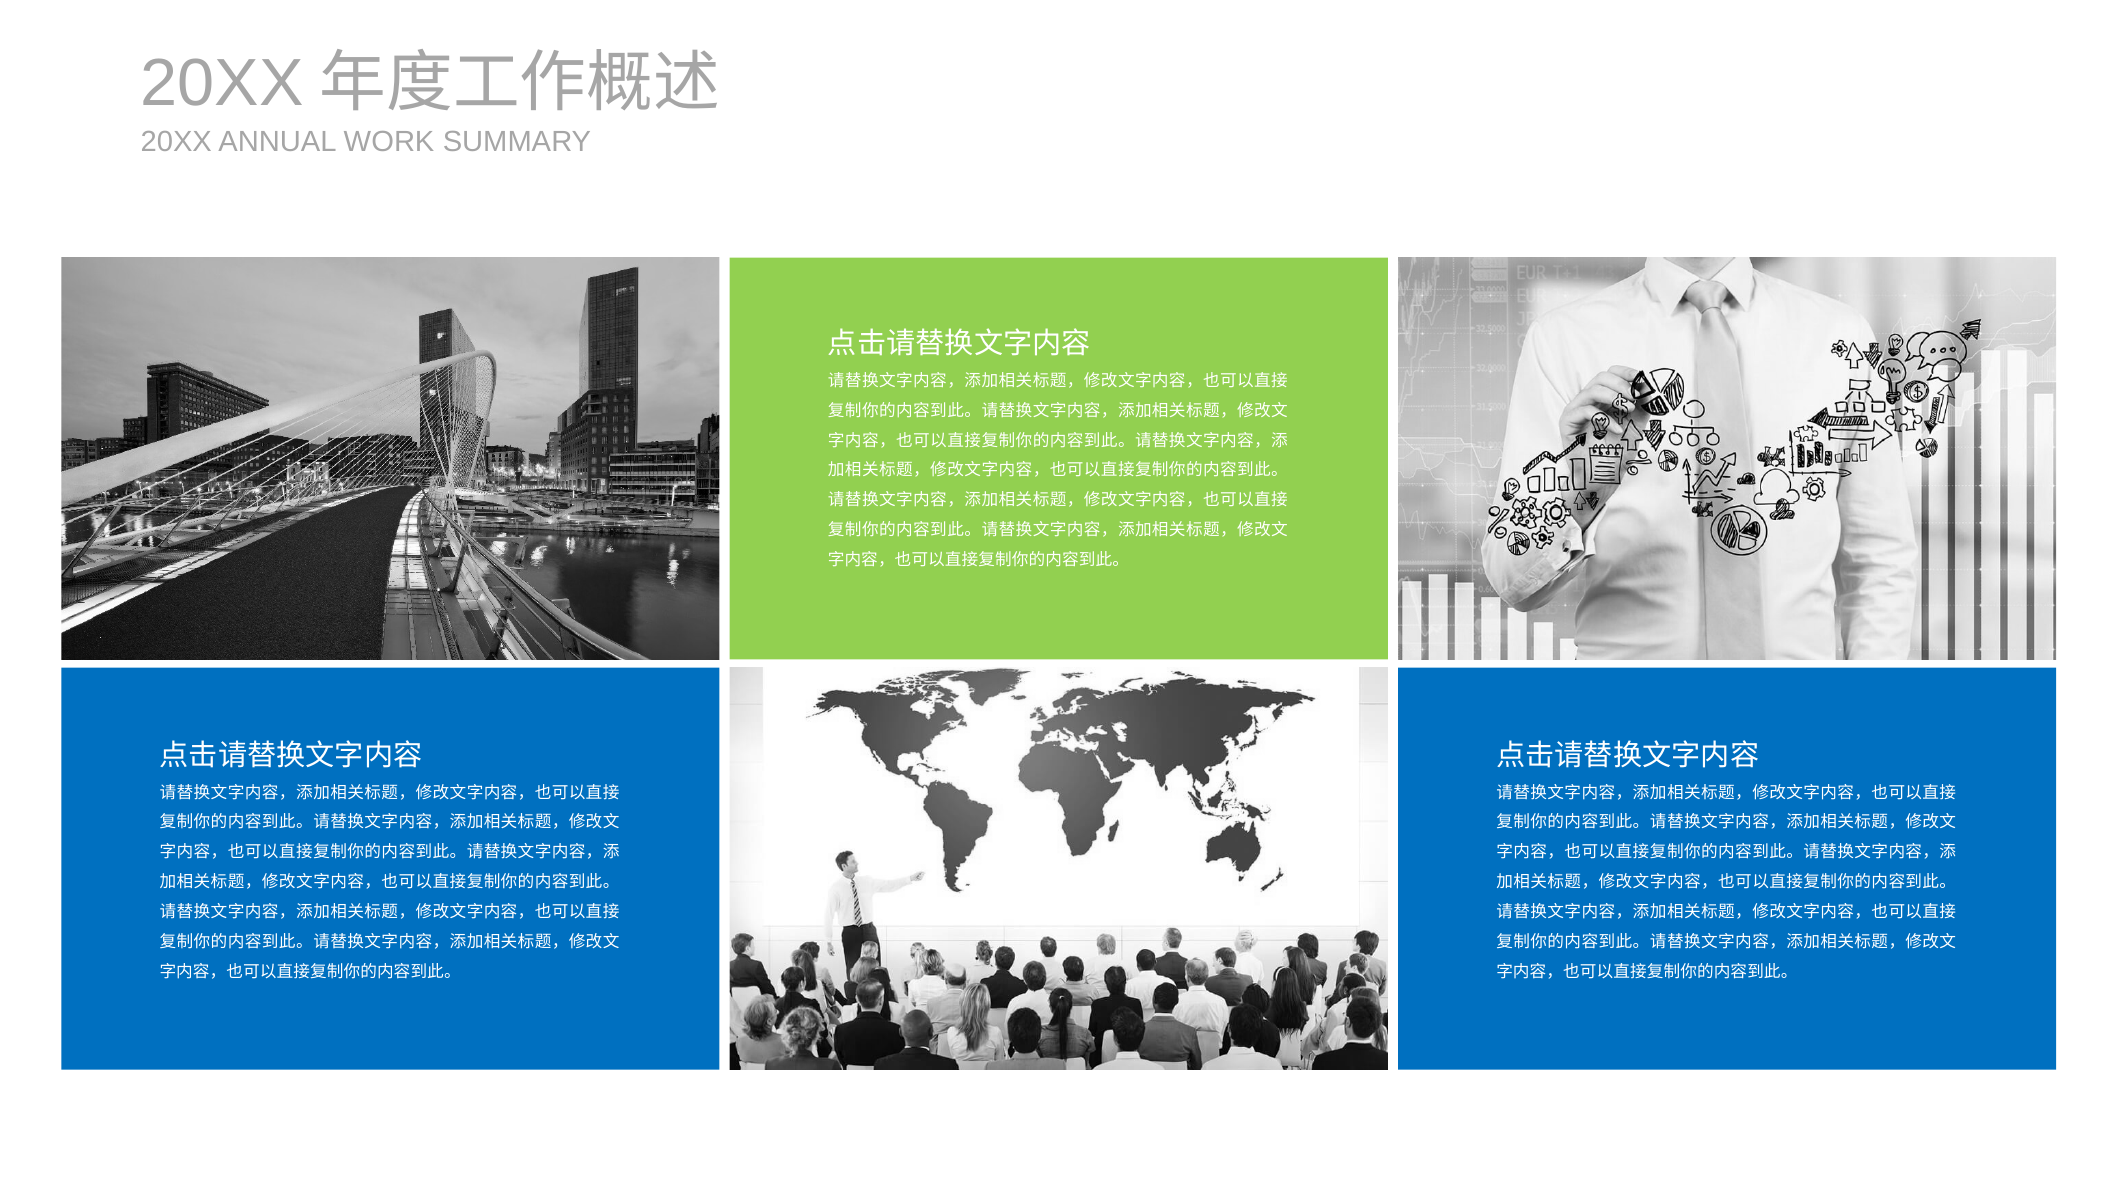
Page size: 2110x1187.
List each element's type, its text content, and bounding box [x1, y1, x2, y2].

text_box [729, 667, 1389, 1071]
text_box 点击请替换文字内容 请替换文字内容，添加相关标题，修改文字内容，也可以直接复制你的内容到此。请替换文字内容，添加相关标题，修改文字内容，也可以直接复制你的内容到此。请替换文字内容，添加相关标题，修改文字内容，也可以直接复制你的内容到此。请替换文字内容，添加相关标题，修改文字内容，也可以直接复制你的内容到此。请替换文字内容，添加相关标题，修改文字内容，也可以直接复制你的内容到此。 [159, 718, 621, 982]
text_box 20XX ANNUAL WORK SUMMARY [140, 122, 602, 158]
text_box [1397, 257, 2057, 660]
text_box [729, 257, 1389, 660]
text_box 点击请替换文字内容 请替换文字内容，添加相关标题，修改文字内容，也可以直接复制你的内容到此。请替换文字内容，添加相关标题，修改文字内容，也可以直接复制你的内容到此。请替换文字内容，添加相关标题，修改文字内容，也可以直接复制你的内容到此。请替换文字内容，添加相关标题，修改文字内容，也可以直接复制你的内容到此。请替换文字内容，添加相关标题，修改文字内容，也可以直接复制你的内容到此。 [828, 307, 1289, 570]
text_box [60, 667, 721, 1071]
text_box [1397, 667, 2057, 1071]
text_box 20XX年度工作概述 [140, 38, 789, 119]
text_box 点击请替换文字内容 请替换文字内容，添加相关标题，修改文字内容，也可以直接复制你的内容到此。请替换文字内容，添加相关标题，修改文字内容，也可以直接复制你的内容到此。请替换文字内容，添加相关标题，修改文字内容，也可以直接复制你的内容到此。请替换文字内容，添加相关标题，修改文字内容，也可以直接复制你的内容到此。请替换文字内容，添加相关标题，修改文字内容，也可以直接复制你的内容到此。 [1496, 718, 1958, 982]
text_box [60, 257, 721, 660]
